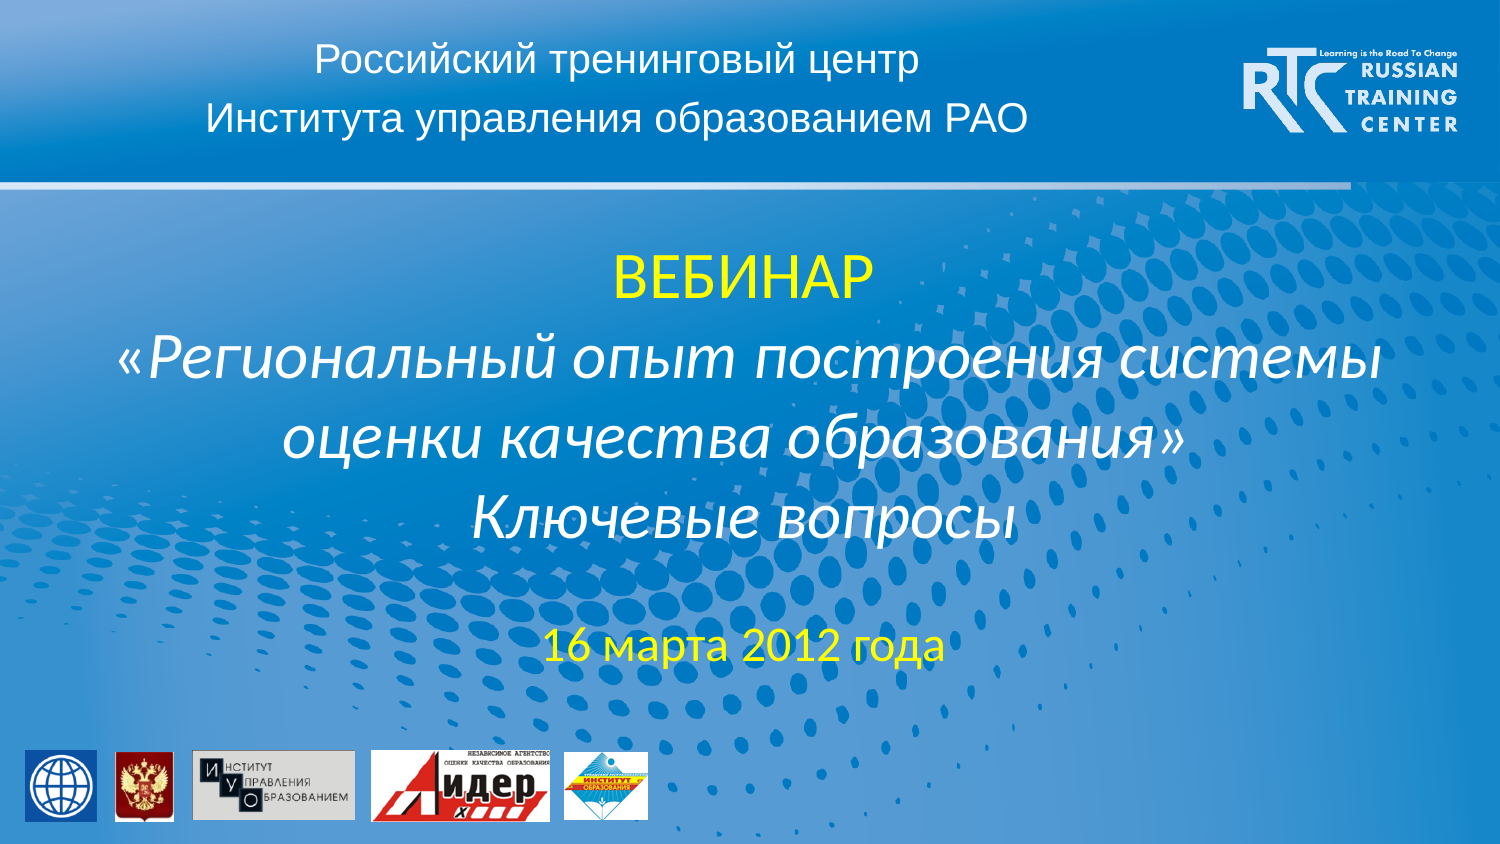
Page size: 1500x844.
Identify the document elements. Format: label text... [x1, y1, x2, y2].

picture [0, 0, 1500, 844]
text_box ВЕБИНАР «Региональный опыт построения системы оценки качества образования» Ключевые вопросы 16 марта 2012 года [5, 198, 1483, 706]
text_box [564, 752, 648, 821]
